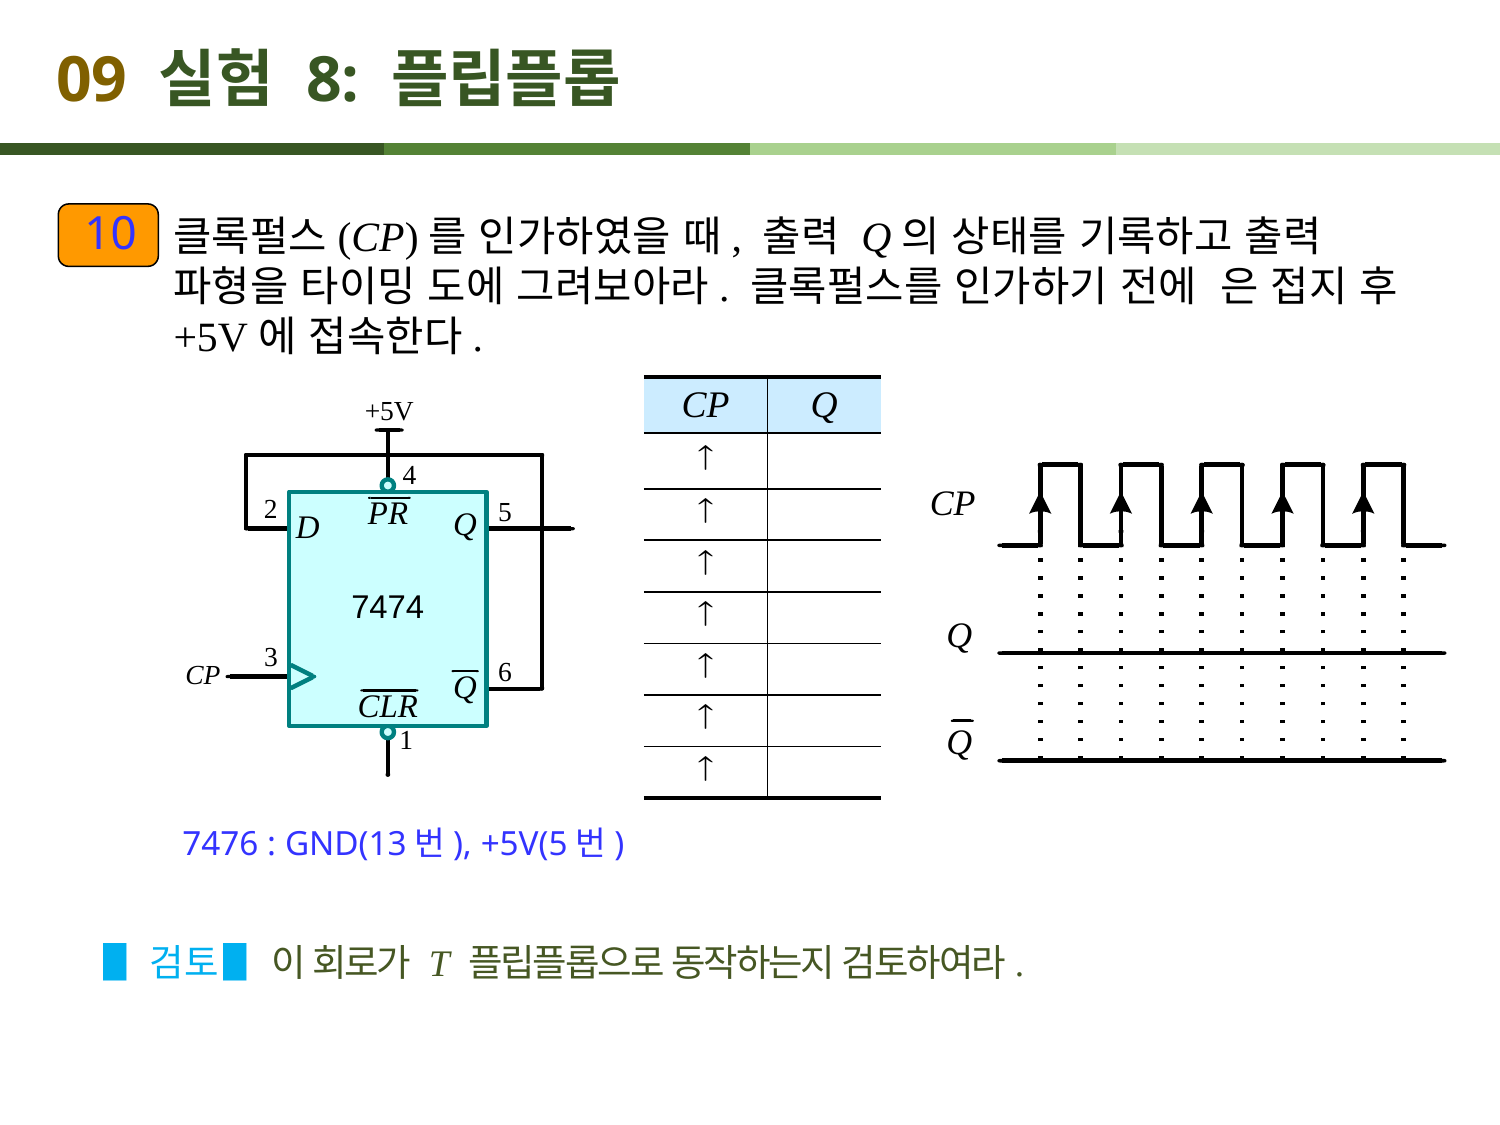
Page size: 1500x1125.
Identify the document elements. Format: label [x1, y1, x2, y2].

table_cell [644, 747, 767, 796]
table_cell [768, 644, 881, 694]
table_cell [768, 747, 881, 796]
table_cell [644, 644, 767, 694]
text_box [58, 195, 159, 267]
table_cell [644, 593, 767, 643]
text_box [88, 931, 1406, 992]
table_cell [644, 696, 767, 746]
table_cell [768, 696, 881, 746]
text_box [167, 814, 640, 870]
table_cell [768, 541, 881, 591]
table_header [768, 379, 881, 432]
table_cell [644, 541, 767, 591]
table_cell [768, 593, 881, 643]
table_header [644, 379, 767, 432]
table_cell [644, 434, 767, 488]
title [41, 31, 1282, 121]
table_cell [768, 490, 881, 539]
text_box [926, 459, 1450, 770]
table_cell [768, 434, 881, 488]
table_cell [644, 490, 767, 539]
text_box [182, 388, 578, 781]
